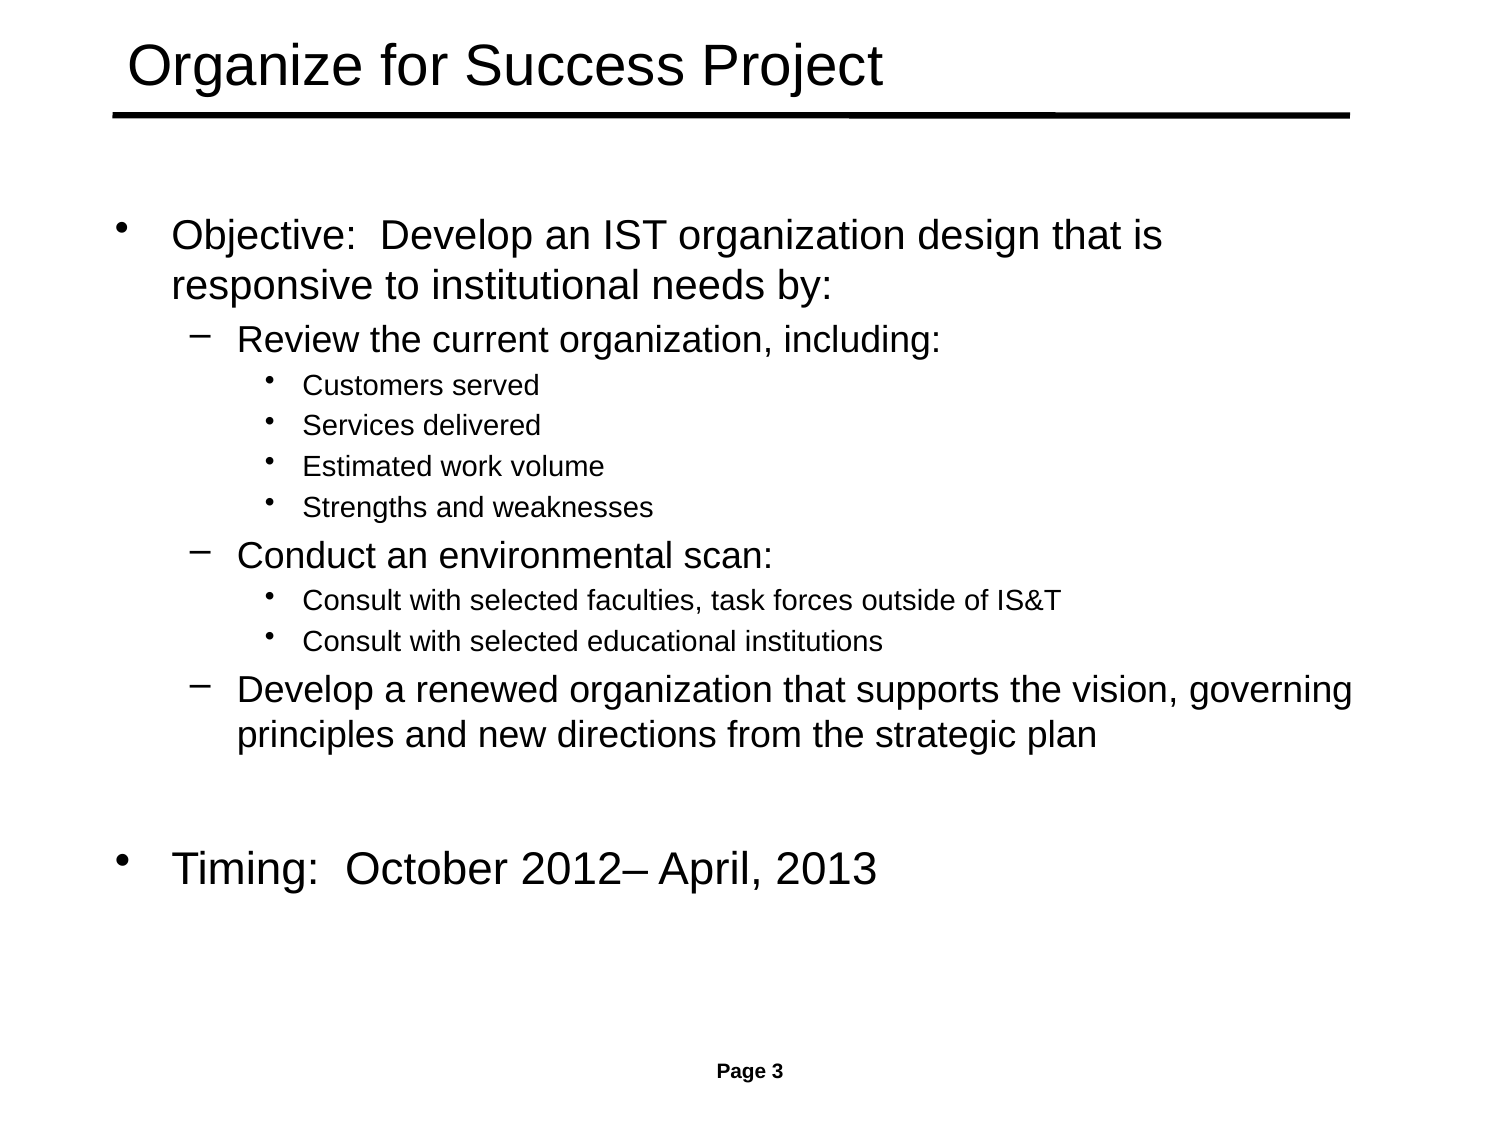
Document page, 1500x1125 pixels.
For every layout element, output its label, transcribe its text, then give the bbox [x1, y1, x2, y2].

list Objective: Develop an IST organization design that is responsive to institutional needs by: Review the current organization, including: Customers served Services delivered Estimated work volume Strengths and weaknesses Conduct an environmental scan: Consult with selected faculties, task forces outside of IS&T Consult with selected educational institutions Develop a renewed organization that supports the vision, governing principles and new directions from the strategic plan Timing: October 2012– April, 2013 [99, 199, 1376, 876]
title Organize for Success Project [112, 12, 1351, 113]
slide_number Page 3 [556, 1050, 944, 1100]
